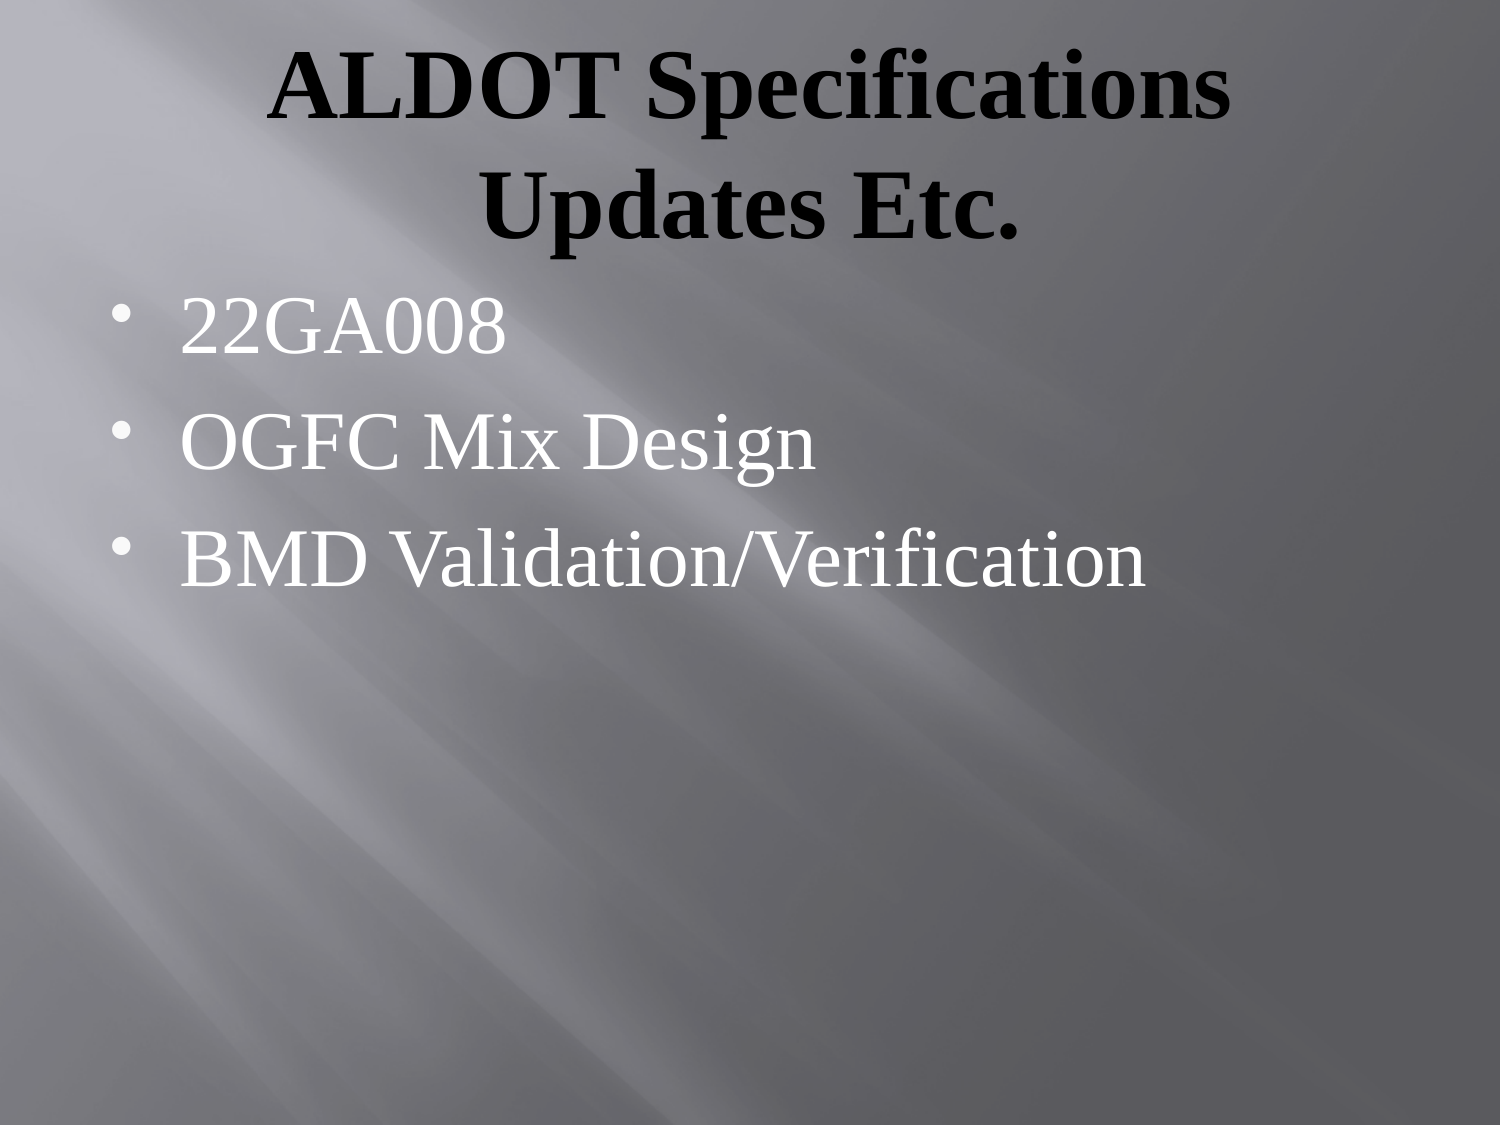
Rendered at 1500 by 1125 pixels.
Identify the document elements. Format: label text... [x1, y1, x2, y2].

title ALDOT Specifications Updates Etc. [75, 45, 1425, 233]
list 22GA008 OGFC Mix Design BMD Validation/Verification [75, 262, 1425, 1035]
